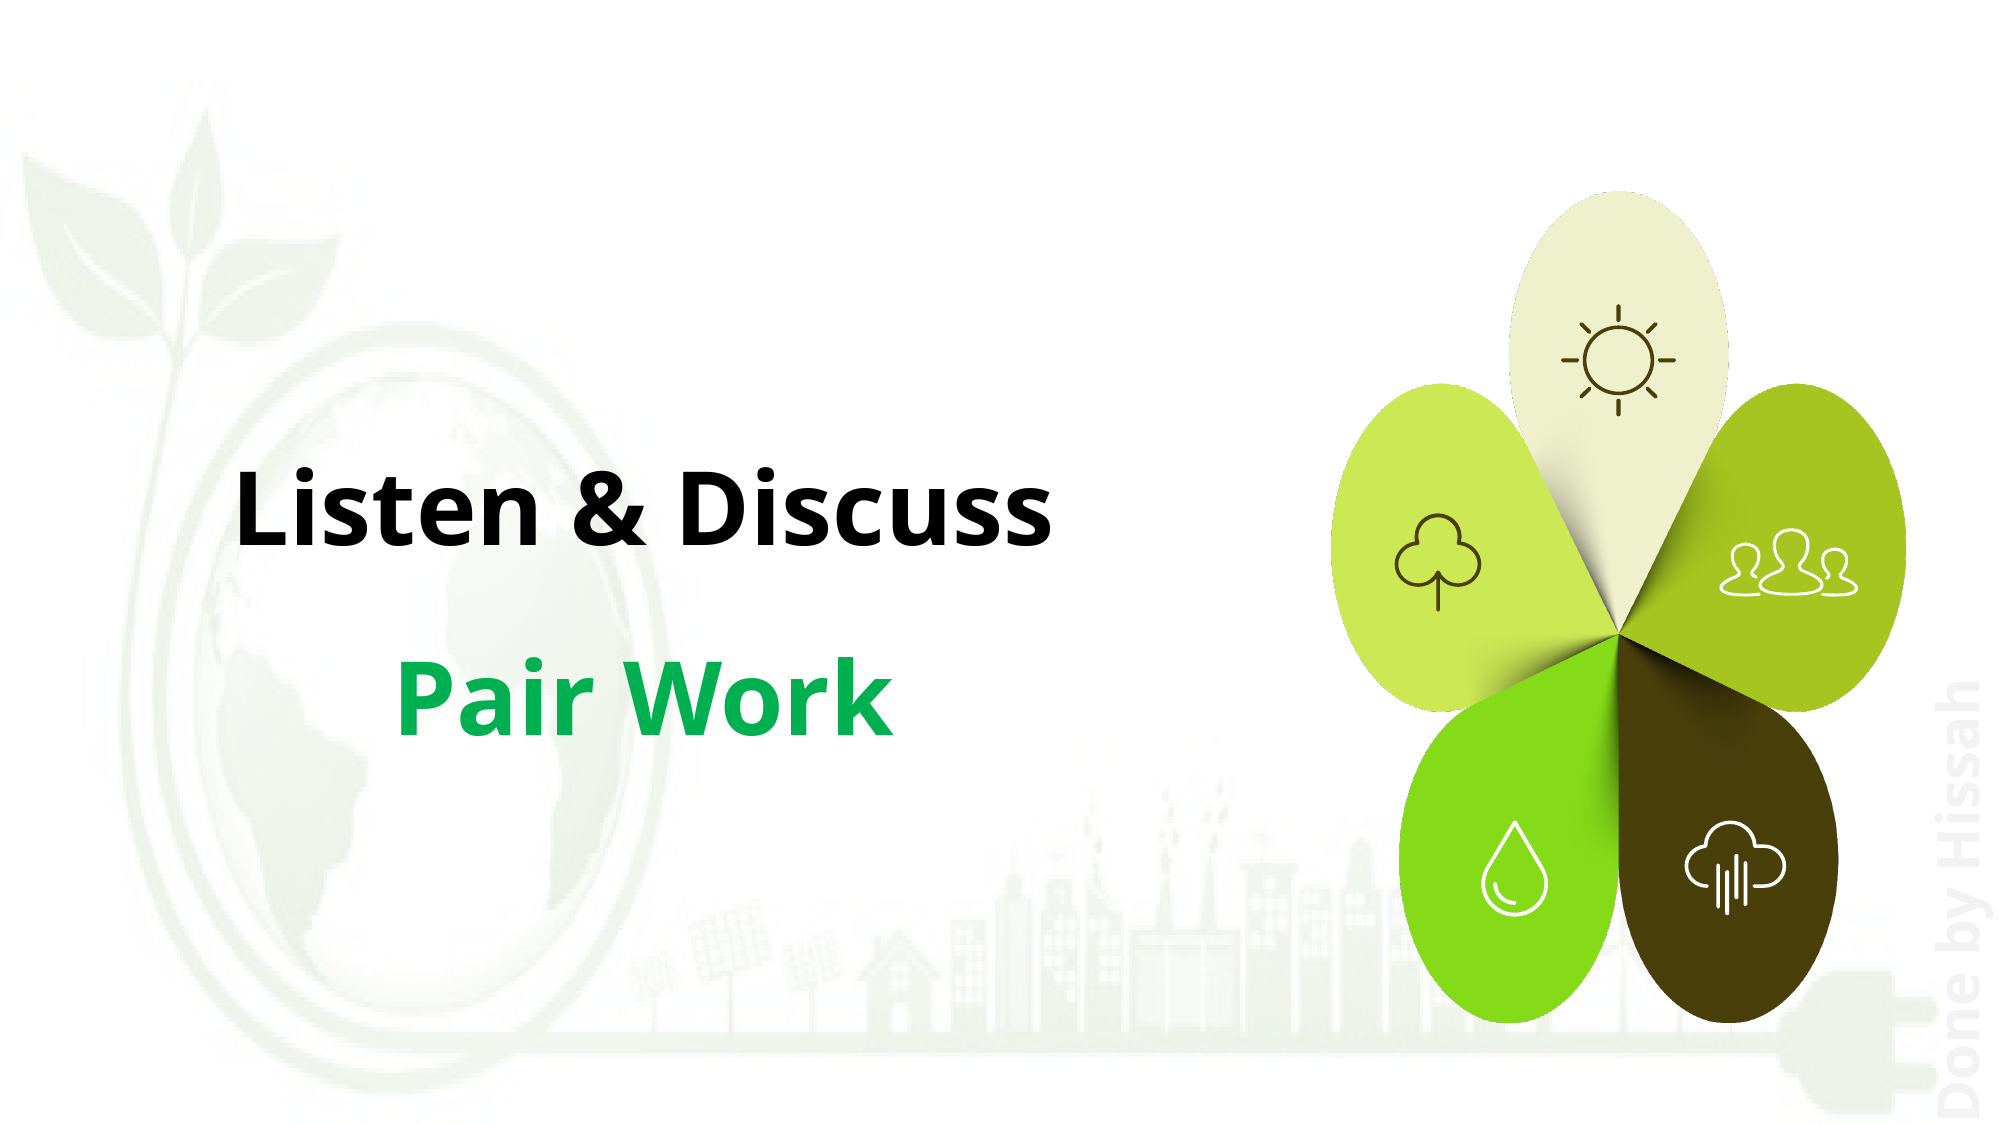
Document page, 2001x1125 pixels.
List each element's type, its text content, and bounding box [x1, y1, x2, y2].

text_box Listen & Discuss Pair Work [39, 246, 1094, 764]
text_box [1331, 191, 1906, 1023]
